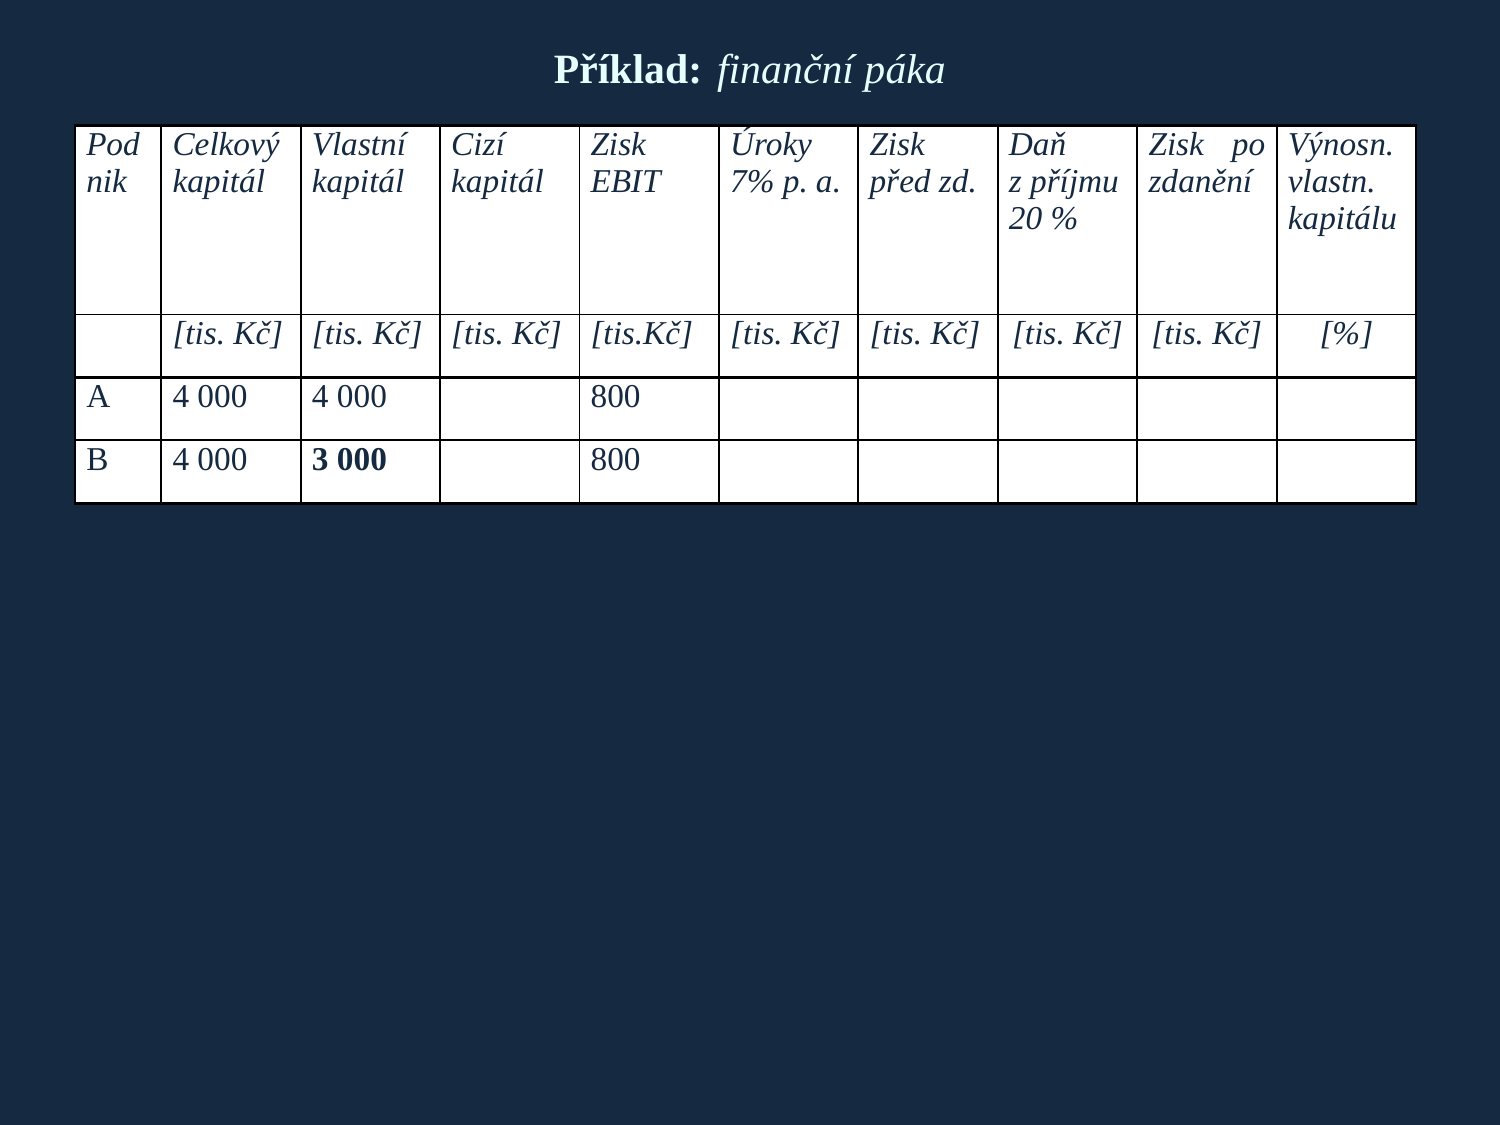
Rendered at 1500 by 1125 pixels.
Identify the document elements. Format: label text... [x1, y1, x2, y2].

table_header Podnik [76, 127, 160, 314]
table_cell [tis. Kč] [162, 315, 300, 376]
table_header Zisk po zdanění [1138, 127, 1276, 314]
table_header Cizí kapitál [441, 127, 579, 314]
table_cell [76, 315, 160, 376]
table_cell [859, 379, 997, 439]
table_cell [859, 441, 997, 502]
table_header Zisk EBIT [580, 127, 718, 314]
table_cell [tis. Kč] [999, 315, 1136, 376]
table_cell [1138, 441, 1276, 502]
table_cell [tis. Kč] [302, 315, 439, 376]
table_cell [441, 379, 579, 439]
table_cell [999, 441, 1136, 502]
title Příklad: finanční páka [74, 30, 1426, 91]
table_header Úroky 7% p. a. [720, 127, 857, 314]
table_cell [999, 379, 1136, 439]
table_cell 4 000 [162, 379, 300, 439]
table_cell [720, 379, 857, 439]
table_cell 4 000 [302, 379, 439, 439]
table_cell 4 000 [162, 441, 300, 502]
table_cell A [76, 379, 160, 439]
table_header Výnosn. vlastn. kapitálu [1278, 127, 1415, 314]
table_cell [720, 441, 857, 502]
table_cell [1138, 379, 1276, 439]
table_cell 800 [580, 379, 718, 439]
table_cell [tis. Kč] [859, 315, 997, 376]
table_cell [tis. Kč] [441, 315, 579, 376]
table_cell 3 000 [302, 441, 439, 502]
table_cell [441, 441, 579, 502]
table_cell [tis. Kč] [720, 315, 857, 376]
table_cell [tis. Kč] [1138, 315, 1276, 376]
table_cell [tis.Kč] [580, 315, 718, 376]
table_header Vlastní kapitál [302, 127, 439, 314]
table_cell [%] [1278, 315, 1415, 376]
table_cell [1278, 441, 1415, 502]
table_header Celkový kapitál [162, 127, 300, 314]
table_cell 800 [580, 441, 718, 502]
table_cell [1278, 379, 1415, 439]
table_cell B [76, 441, 160, 502]
table_header Zisk před zd. [859, 127, 997, 314]
table_header Daň z příjmu 20 % [999, 127, 1136, 314]
